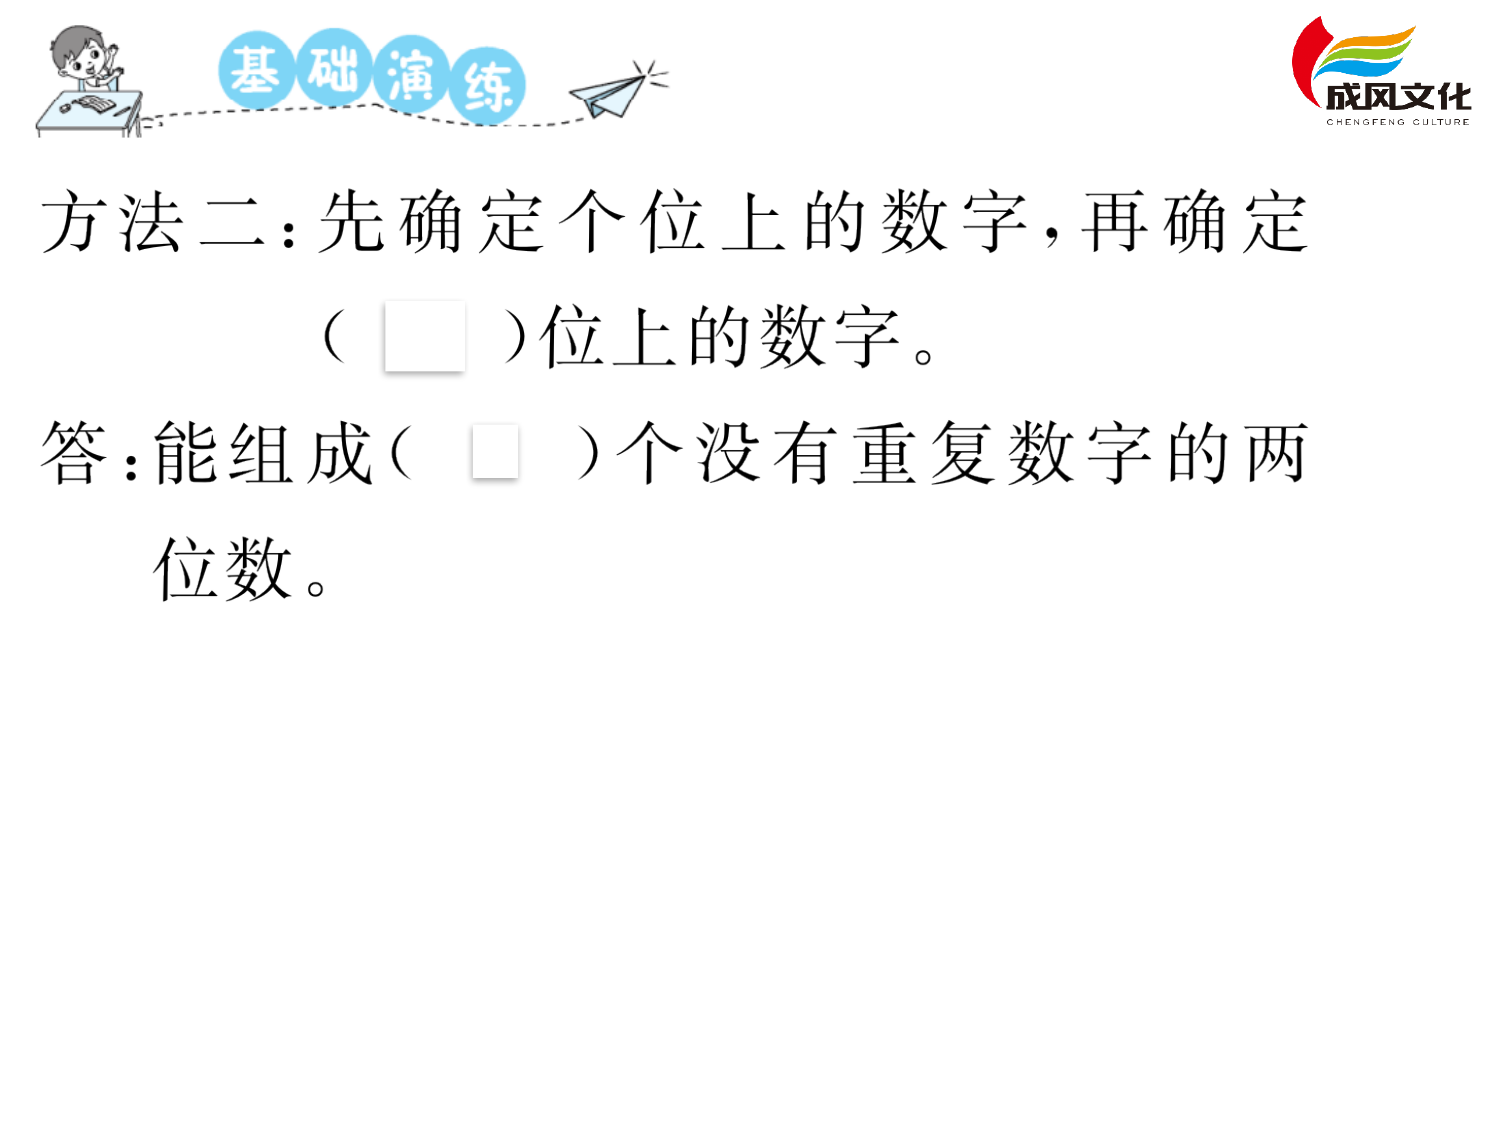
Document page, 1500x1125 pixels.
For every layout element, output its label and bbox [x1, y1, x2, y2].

picture [1281, 0, 1489, 136]
picture [35, 176, 1453, 628]
picture [29, 10, 680, 149]
